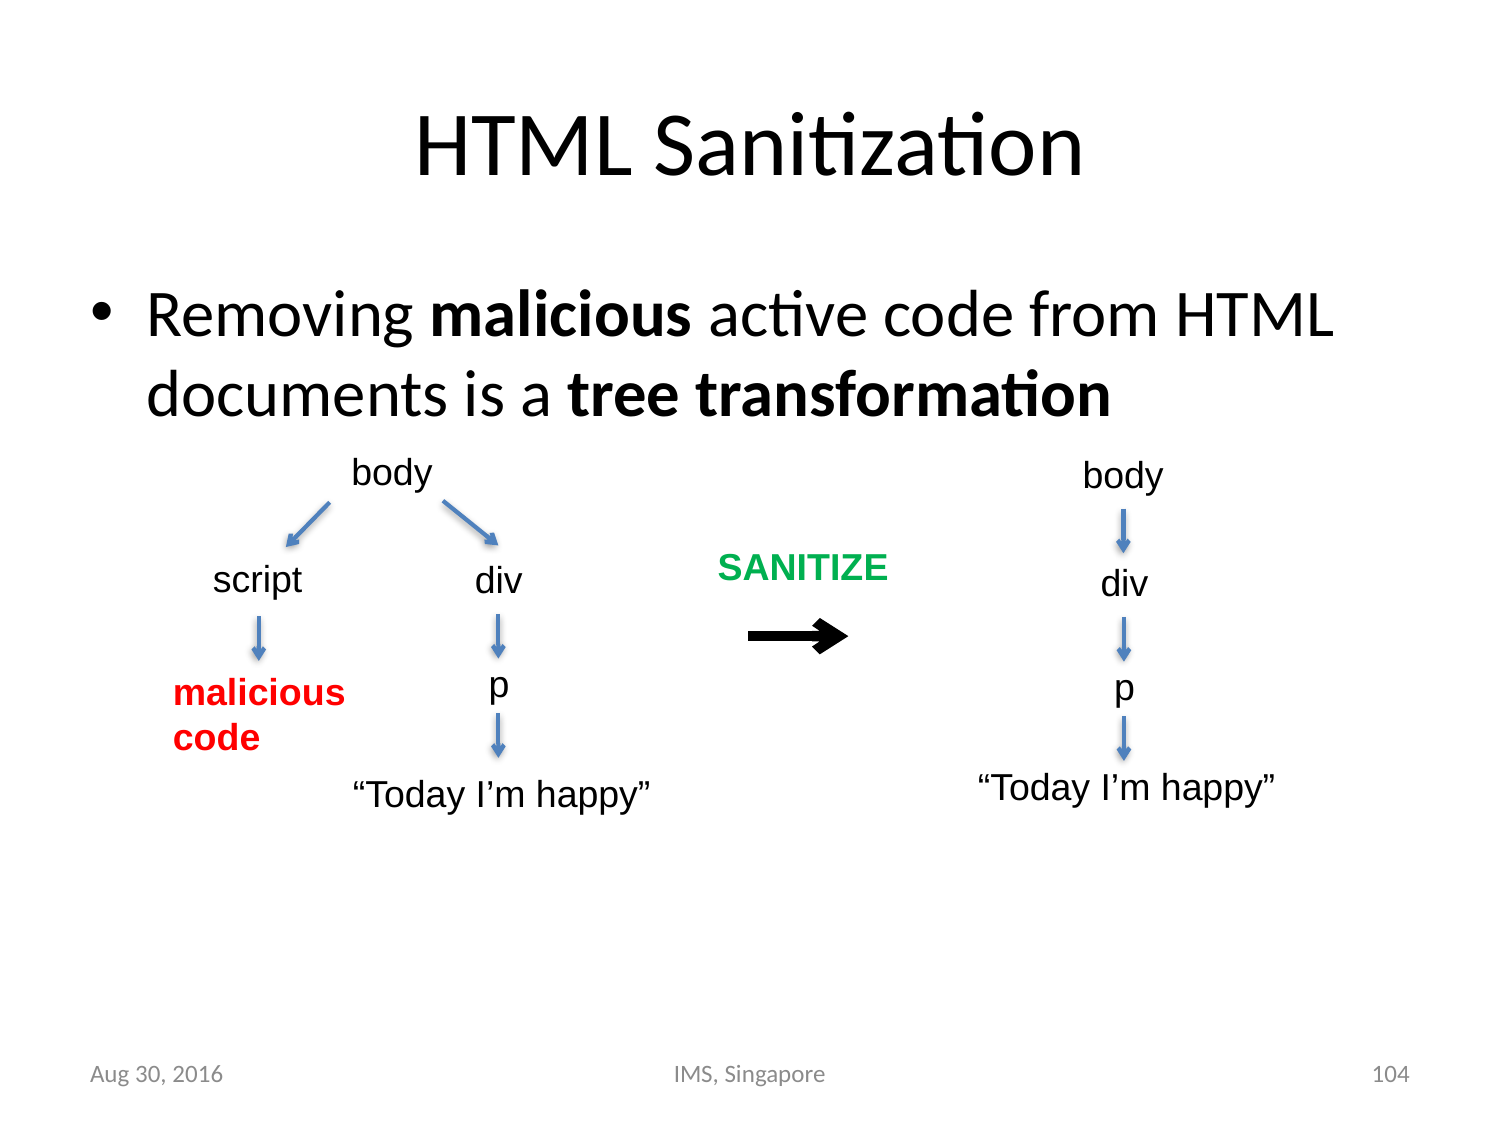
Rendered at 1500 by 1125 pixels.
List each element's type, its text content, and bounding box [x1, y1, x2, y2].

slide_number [75, 1042, 425, 1103]
slide_number 104 [1074, 1042, 1425, 1103]
list Removing malicious active code from HTML documents is a tree transformation [74, 262, 1426, 1038]
title HTML Sanitization [74, 44, 1426, 233]
footer IMS, Singapore [512, 1042, 988, 1103]
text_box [156, 439, 1294, 824]
